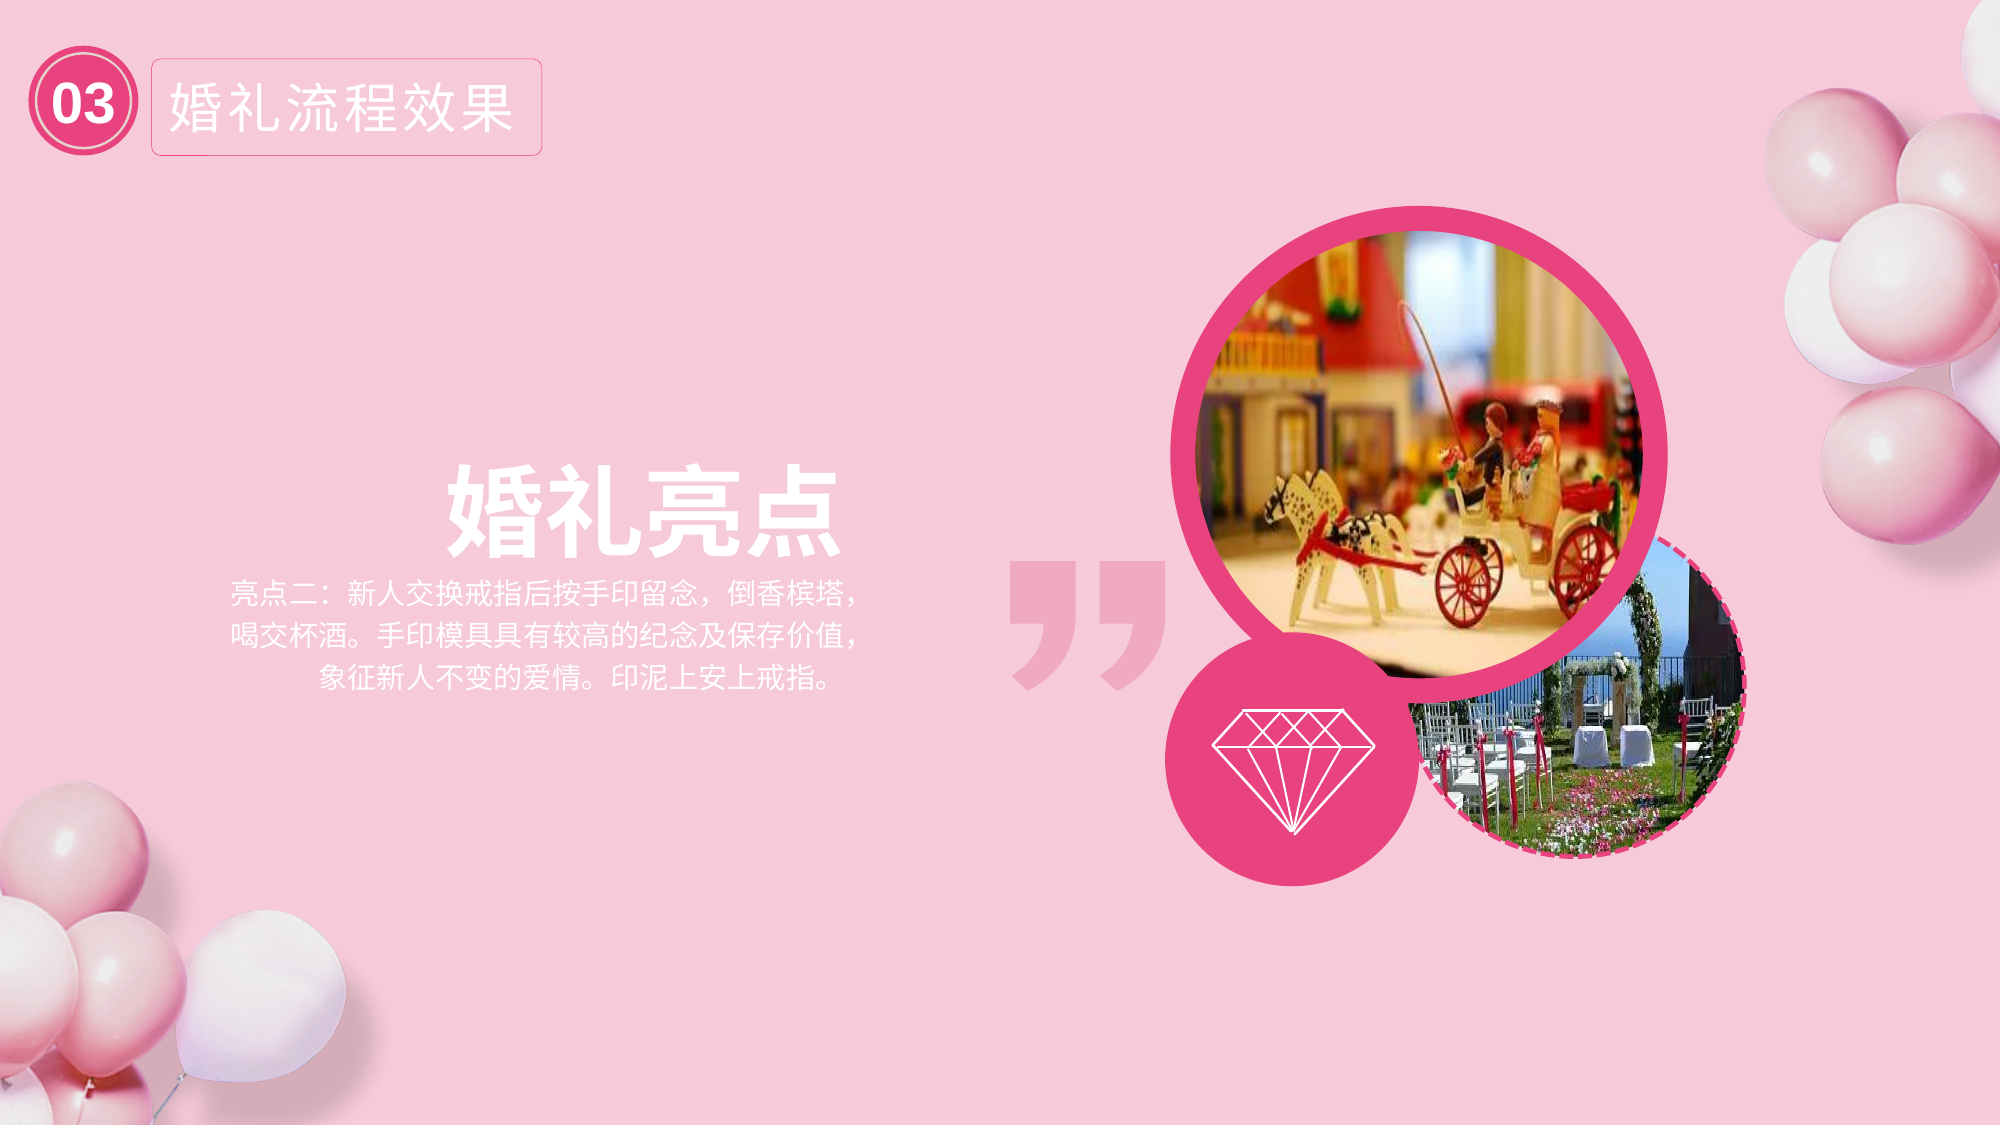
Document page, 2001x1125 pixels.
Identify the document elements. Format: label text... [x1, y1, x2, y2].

text_box 亮点二：新人交换戒指后按手印留念，倒香槟塔，喝交杯酒。手印模具具有较高的纪念及保存价值，象征新人不变的爱情。印泥上安上戒指。 [189, 560, 860, 702]
text_box [1164, 631, 1421, 888]
text_box [1403, 530, 1746, 858]
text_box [28, 45, 139, 156]
text_box [1181, 217, 1657, 692]
picture [1620, 0, 2000, 988]
picture [0, 747, 405, 1125]
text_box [1009, 561, 1166, 691]
text_box 婚礼流程效果 [150, 57, 543, 157]
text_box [1212, 708, 1375, 835]
text_box 婚礼亮点 [158, 441, 860, 577]
